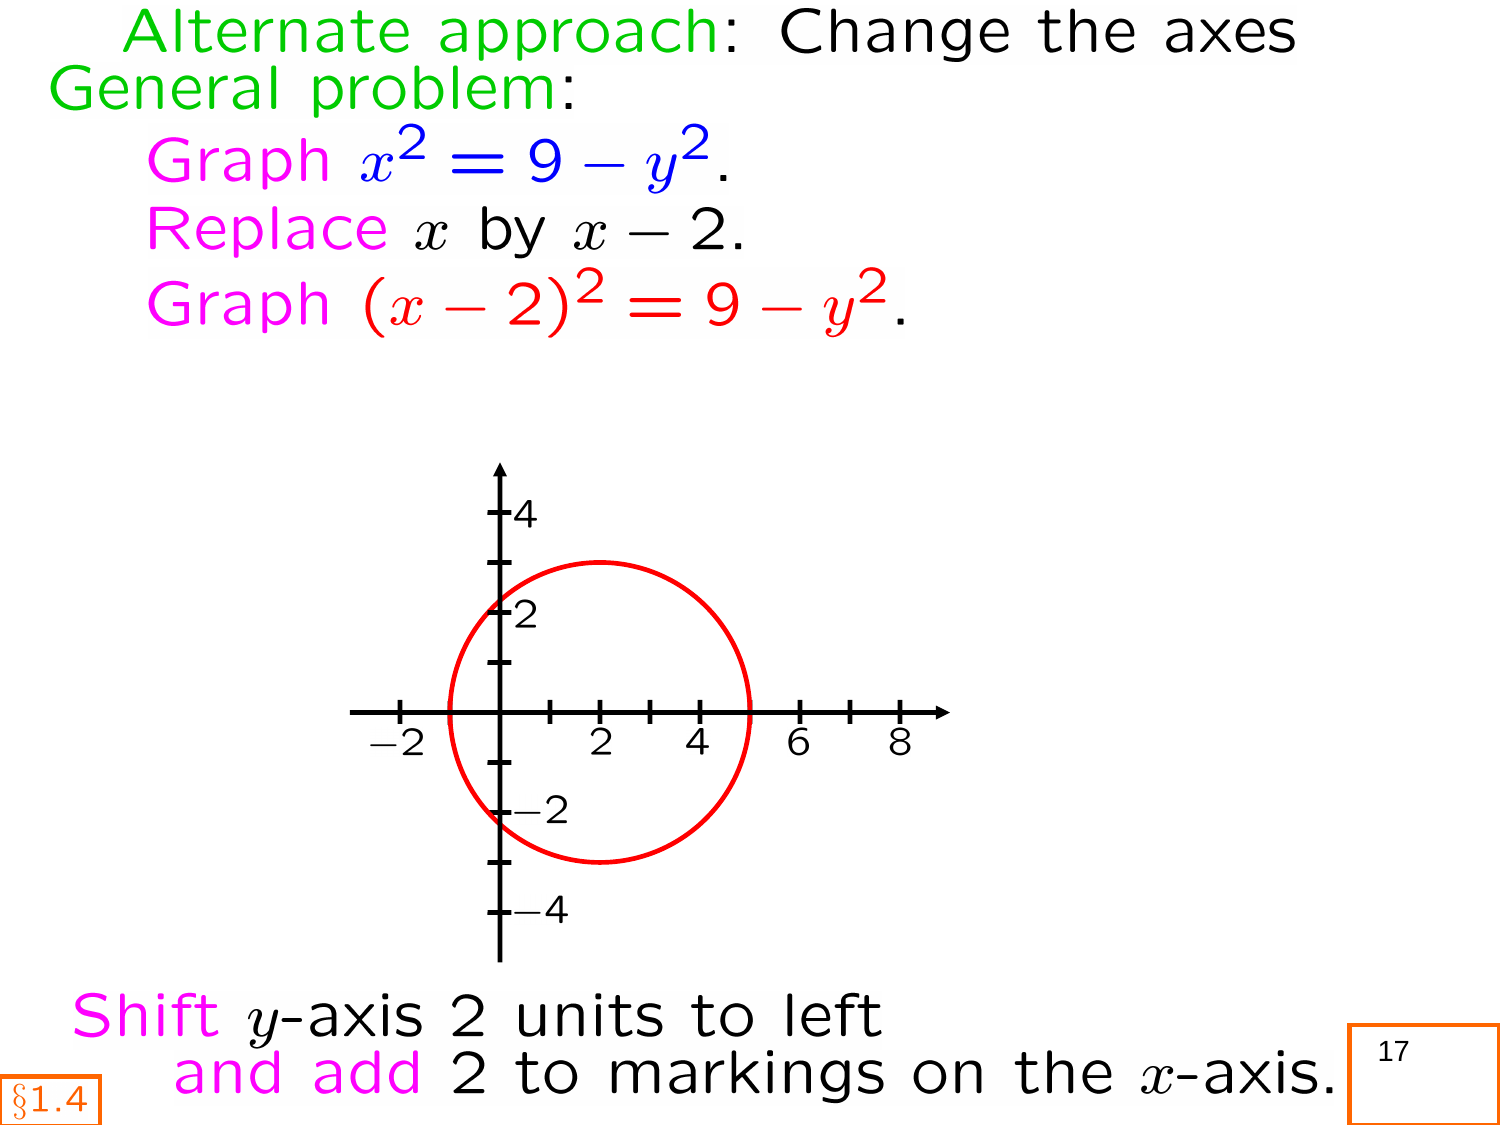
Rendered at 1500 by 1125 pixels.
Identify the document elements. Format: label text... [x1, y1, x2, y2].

text_box [449, 713, 499, 824]
text_box [501, 562, 750, 712]
picture [685, 726, 711, 756]
picture [888, 726, 912, 758]
picture [148, 206, 744, 260]
picture [73, 990, 1334, 1107]
text_box [1349, 1025, 1500, 1125]
picture [49, 5, 1297, 119]
picture [148, 123, 729, 196]
picture [514, 894, 569, 926]
picture [12, 1082, 88, 1121]
text_box [901, 706, 950, 719]
text_box [0, 1076, 100, 1125]
picture [589, 726, 613, 756]
text_box [488, 601, 499, 612]
text_box [449, 613, 499, 712]
slide_number 17 [1074, 1024, 1425, 1103]
picture [514, 794, 567, 825]
picture [370, 726, 423, 758]
picture [148, 267, 906, 339]
text_box [501, 713, 750, 863]
text_box [493, 462, 507, 512]
picture [514, 499, 539, 529]
picture [786, 726, 810, 758]
picture [514, 599, 537, 629]
